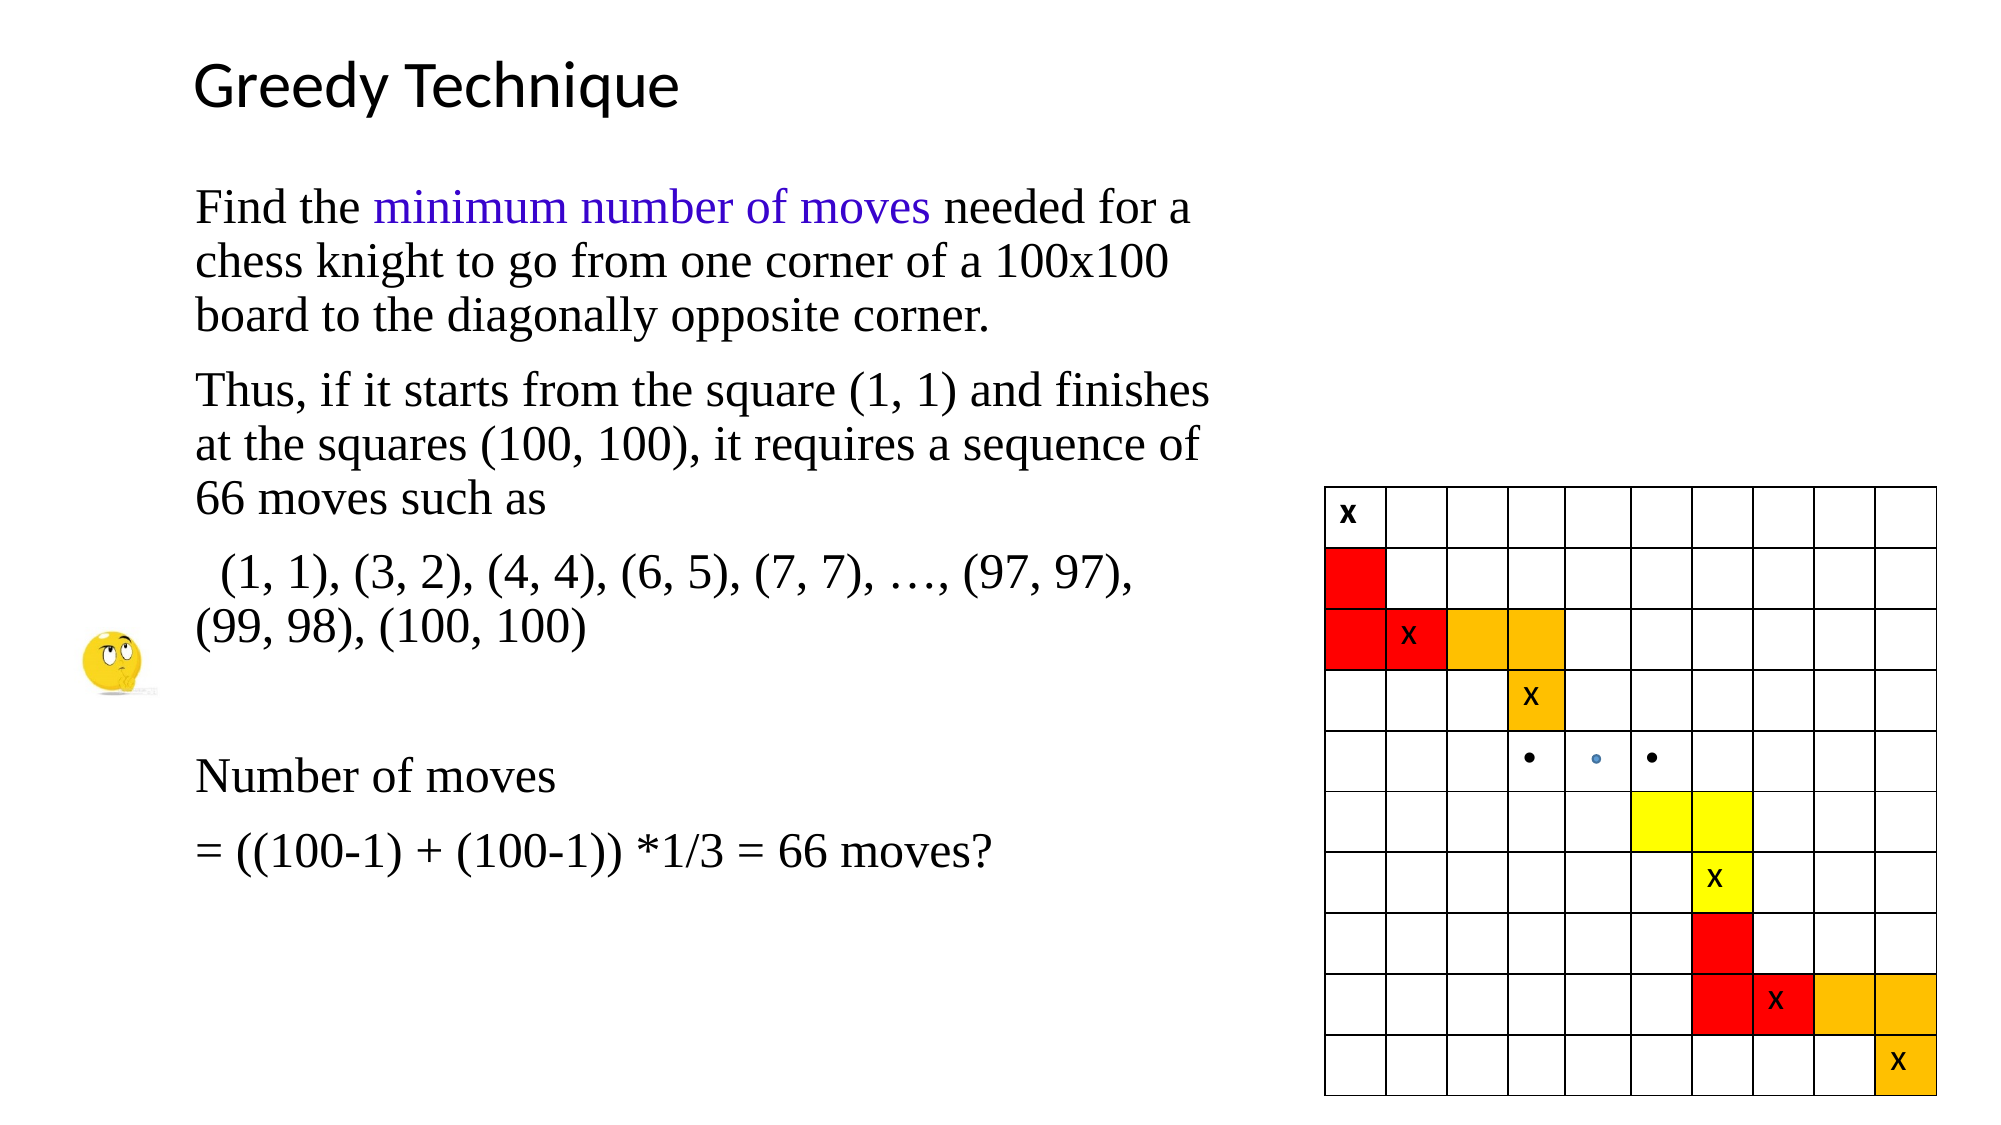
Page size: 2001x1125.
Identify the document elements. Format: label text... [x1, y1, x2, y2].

table_header [1693, 488, 1752, 547]
table_cell [1448, 1036, 1507, 1095]
table_cell x [1693, 853, 1752, 912]
table_cell [1693, 975, 1752, 1034]
table_cell [1754, 671, 1813, 730]
table_cell [1632, 1036, 1691, 1095]
table_cell [1566, 732, 1630, 791]
table_cell [1326, 975, 1385, 1034]
table_cell [1448, 914, 1507, 973]
table_cell [1509, 549, 1564, 608]
table_cell [1326, 1036, 1385, 1095]
text_box [1591, 754, 1602, 764]
table_cell [1693, 732, 1752, 791]
table_cell [1754, 792, 1813, 851]
table_cell [1326, 671, 1385, 730]
table_cell [1326, 732, 1385, 791]
table_cell [1509, 975, 1564, 1034]
table_cell [1326, 610, 1385, 669]
table_cell [1876, 671, 1936, 730]
table_cell [1566, 853, 1630, 912]
table_cell [1448, 732, 1507, 791]
table_cell [1815, 975, 1874, 1034]
table_cell [1815, 549, 1874, 608]
table_cell [1876, 732, 1936, 791]
table_header x [1326, 488, 1385, 547]
table_cell [1509, 914, 1564, 973]
table_cell [1632, 549, 1691, 608]
table_cell [1448, 853, 1507, 912]
table_header [1754, 488, 1813, 547]
table_cell [1754, 914, 1813, 973]
table_cell x [1509, 671, 1564, 730]
table_cell [1876, 549, 1936, 608]
table_header [1632, 488, 1691, 547]
table_cell [1632, 975, 1691, 1034]
table_header [1876, 488, 1936, 547]
table_cell x [1387, 610, 1446, 669]
table_cell [1387, 975, 1446, 1034]
table_cell [1693, 914, 1752, 973]
table_cell x [1876, 1036, 1936, 1095]
table_cell [1448, 610, 1507, 669]
title Greedy Technique [178, 0, 1238, 173]
table_cell [1509, 792, 1564, 851]
table_cell [1509, 1036, 1564, 1095]
table_cell [1876, 914, 1936, 973]
table_cell [1566, 1036, 1630, 1095]
table_cell [1566, 914, 1630, 973]
table_cell [1387, 671, 1446, 730]
table_cell [1387, 549, 1446, 608]
table_cell [1754, 549, 1813, 608]
table_cell [1448, 792, 1507, 851]
table_cell [1448, 549, 1507, 608]
table_cell [1693, 792, 1752, 851]
table_cell [1632, 792, 1691, 851]
table_cell [1693, 671, 1752, 730]
table_cell [1815, 792, 1874, 851]
table_cell [1326, 792, 1385, 851]
table_cell [1693, 1036, 1752, 1095]
table_cell [1326, 853, 1385, 912]
table_cell [1632, 853, 1691, 912]
table_cell [1815, 914, 1874, 973]
table_header [1387, 488, 1446, 547]
table_header [1448, 488, 1507, 547]
table_header [1566, 488, 1630, 547]
table_cell [1815, 610, 1874, 669]
table_cell [1448, 975, 1507, 1034]
table_header [1509, 488, 1564, 547]
table_cell [1326, 549, 1385, 608]
table_cell [1815, 671, 1874, 730]
table_cell [1754, 732, 1813, 791]
table_cell [1509, 853, 1564, 912]
picture [62, 627, 160, 698]
table_cell [1876, 853, 1936, 912]
table_cell [1387, 1036, 1446, 1095]
table_cell [1632, 671, 1691, 730]
table_cell . [1509, 732, 1564, 791]
table_cell [1693, 549, 1752, 608]
table_cell [1566, 975, 1630, 1034]
table_cell [1448, 671, 1507, 730]
table_cell [1326, 914, 1385, 973]
table_cell x [1754, 975, 1813, 1034]
table_cell [1566, 610, 1630, 669]
table_cell [1387, 792, 1446, 851]
table_cell [1632, 610, 1691, 669]
table_cell [1566, 549, 1630, 608]
table_cell [1387, 853, 1446, 912]
table_cell x [1632, 732, 1691, 791]
table_cell [1754, 1036, 1813, 1095]
table_cell [1693, 610, 1752, 669]
table_cell [1876, 610, 1936, 669]
table_header [1815, 488, 1874, 547]
list Find the minimum number of moves needed for a chess knight to go from one corner of a 100x100 board to the diagonally opposite corner. Thus, if it starts from the square (1, 1) and finishes at the squares (100, 100), it requires a sequence of 66 moves such as (1, 1), (3, 2), (4, 4), (6, 5), (7, 7), …, (97, 97), (99, 98), (100, 100) Number of moves = ((100-1) + (100-1)) *1/3 = 66 moves? [180, 172, 1240, 1083]
table_cell [1876, 792, 1936, 851]
table_cell [1815, 732, 1874, 791]
table_cell [1566, 671, 1630, 730]
table_cell [1754, 610, 1813, 669]
table_cell [1815, 853, 1874, 912]
table_cell [1815, 1036, 1874, 1095]
table_cell [1509, 610, 1564, 669]
table_cell [1754, 853, 1813, 912]
table_cell [1632, 914, 1691, 973]
table_cell [1566, 792, 1630, 851]
table_cell [1876, 975, 1936, 1034]
table_cell [1387, 914, 1446, 973]
table_cell [1387, 732, 1446, 791]
